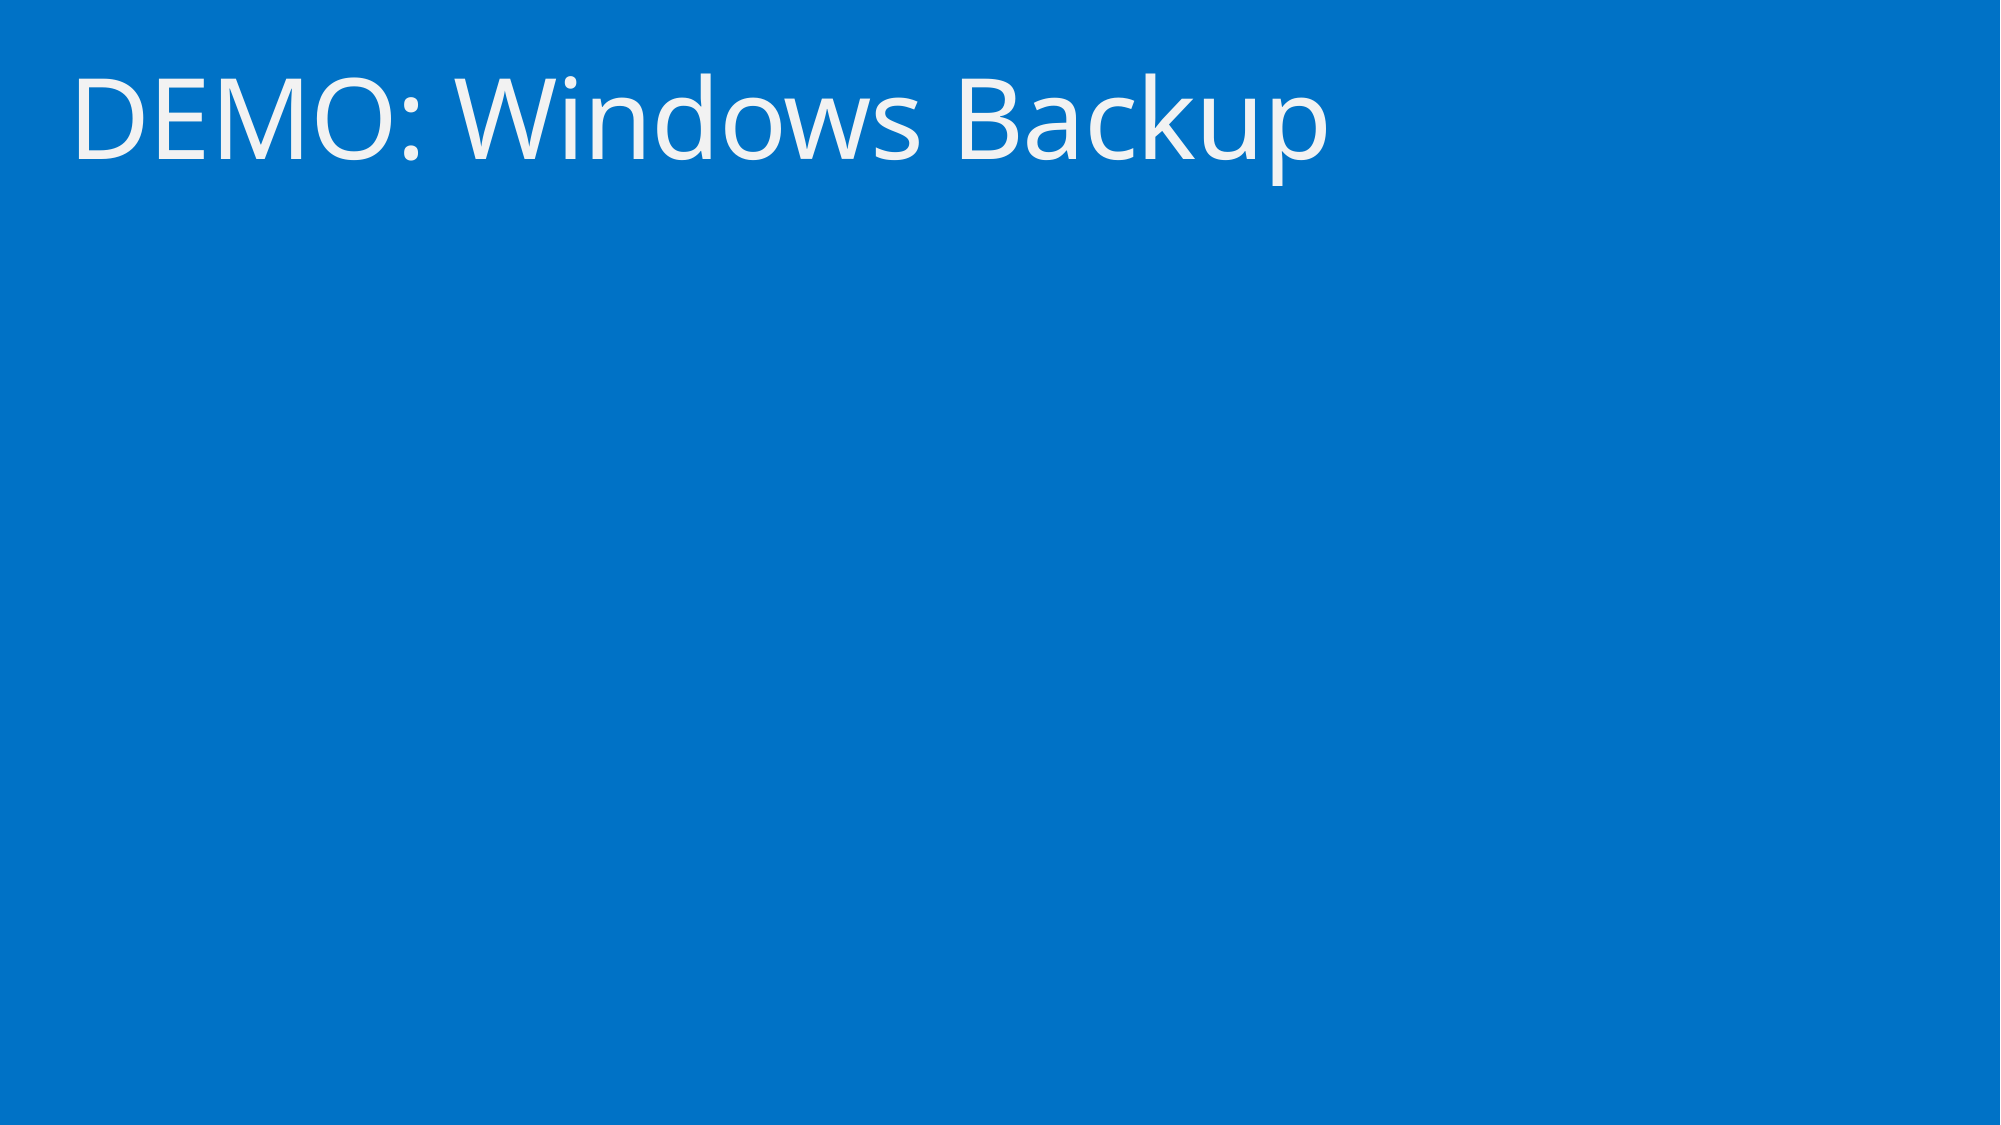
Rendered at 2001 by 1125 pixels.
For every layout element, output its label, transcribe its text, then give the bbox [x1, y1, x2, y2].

title DEMO: Windows Backup [44, 47, 1957, 196]
